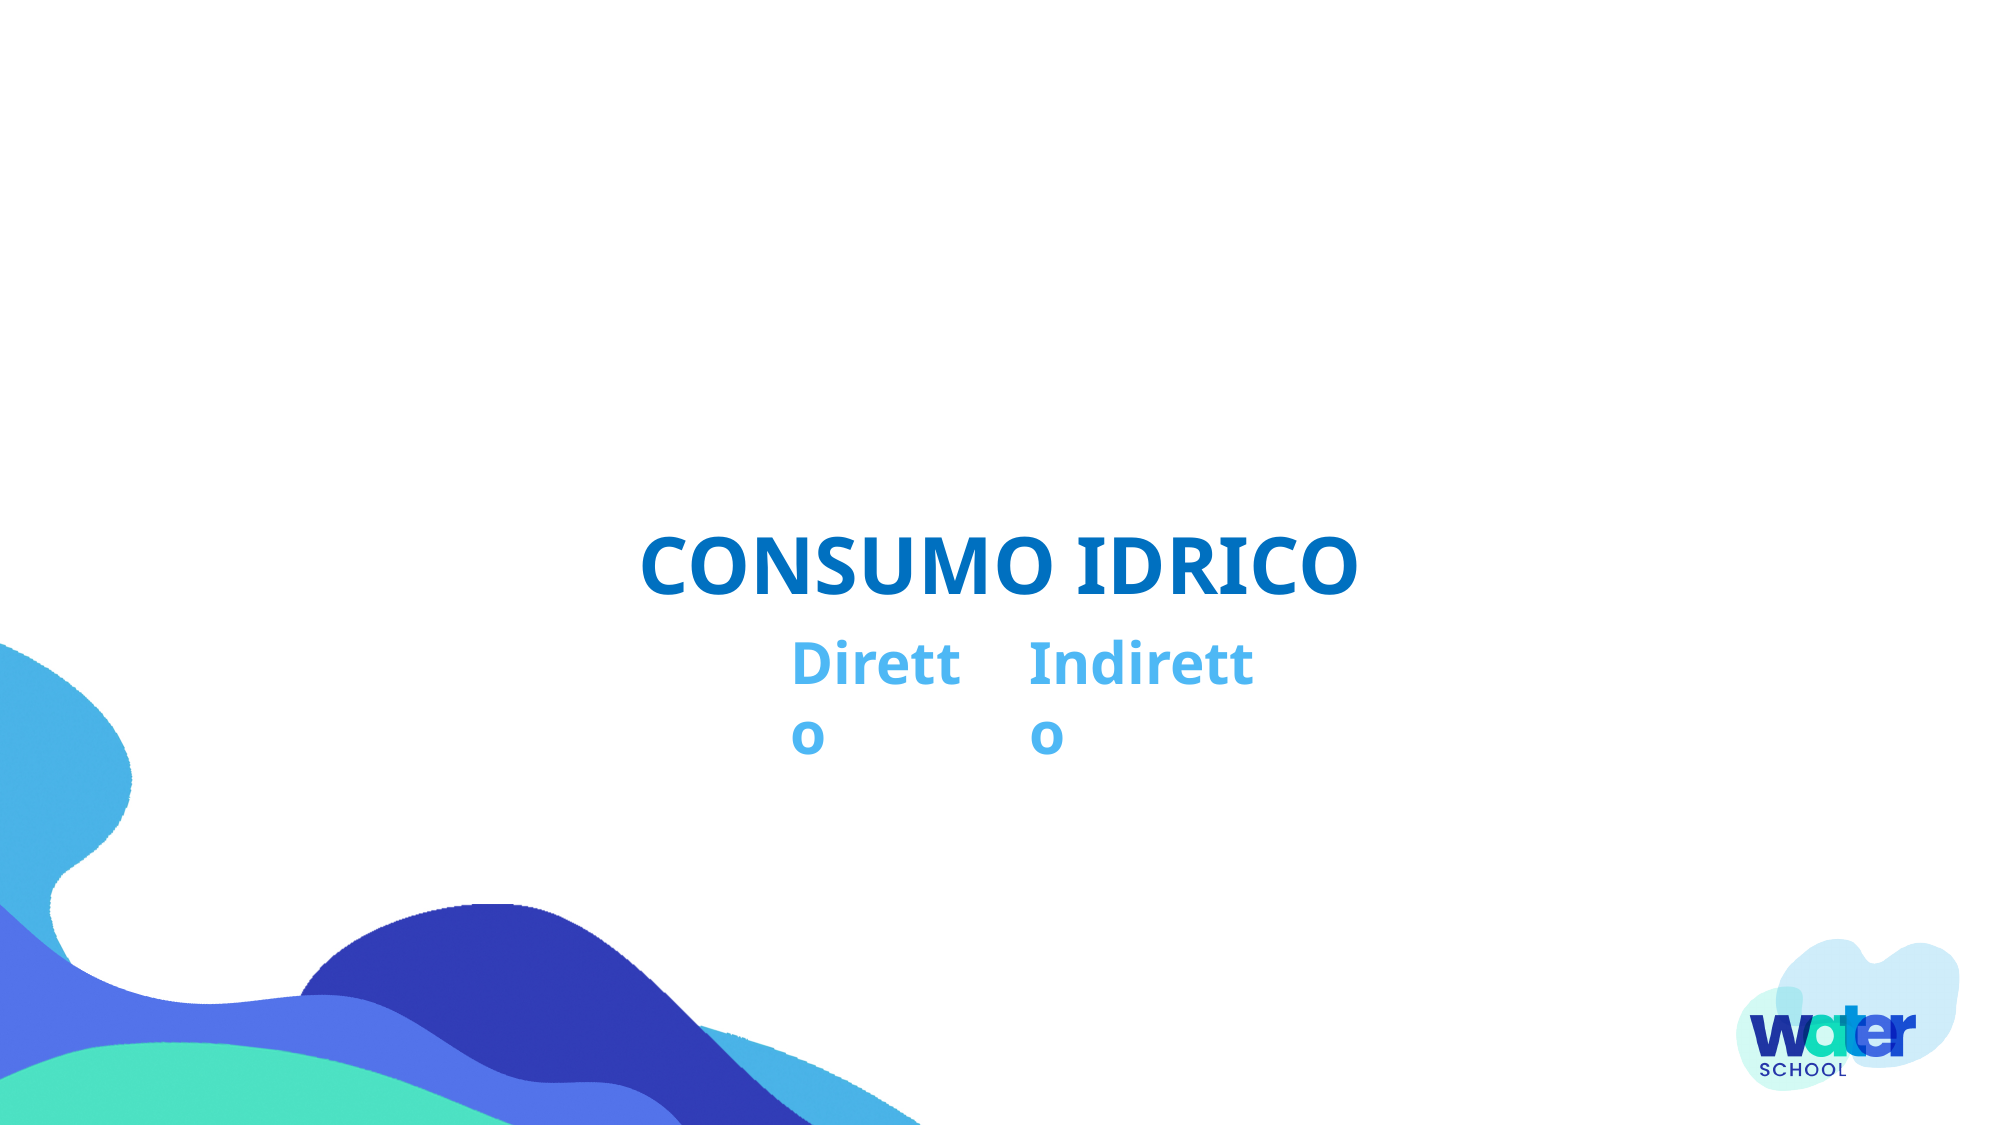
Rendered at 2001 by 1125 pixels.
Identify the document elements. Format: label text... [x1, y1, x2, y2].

text_box CONSUMO IDRICO [297, 506, 1703, 619]
text_box Indiretto [1014, 618, 1289, 774]
picture [0, 0, 2001, 1125]
text_box Diretto [775, 618, 1000, 774]
